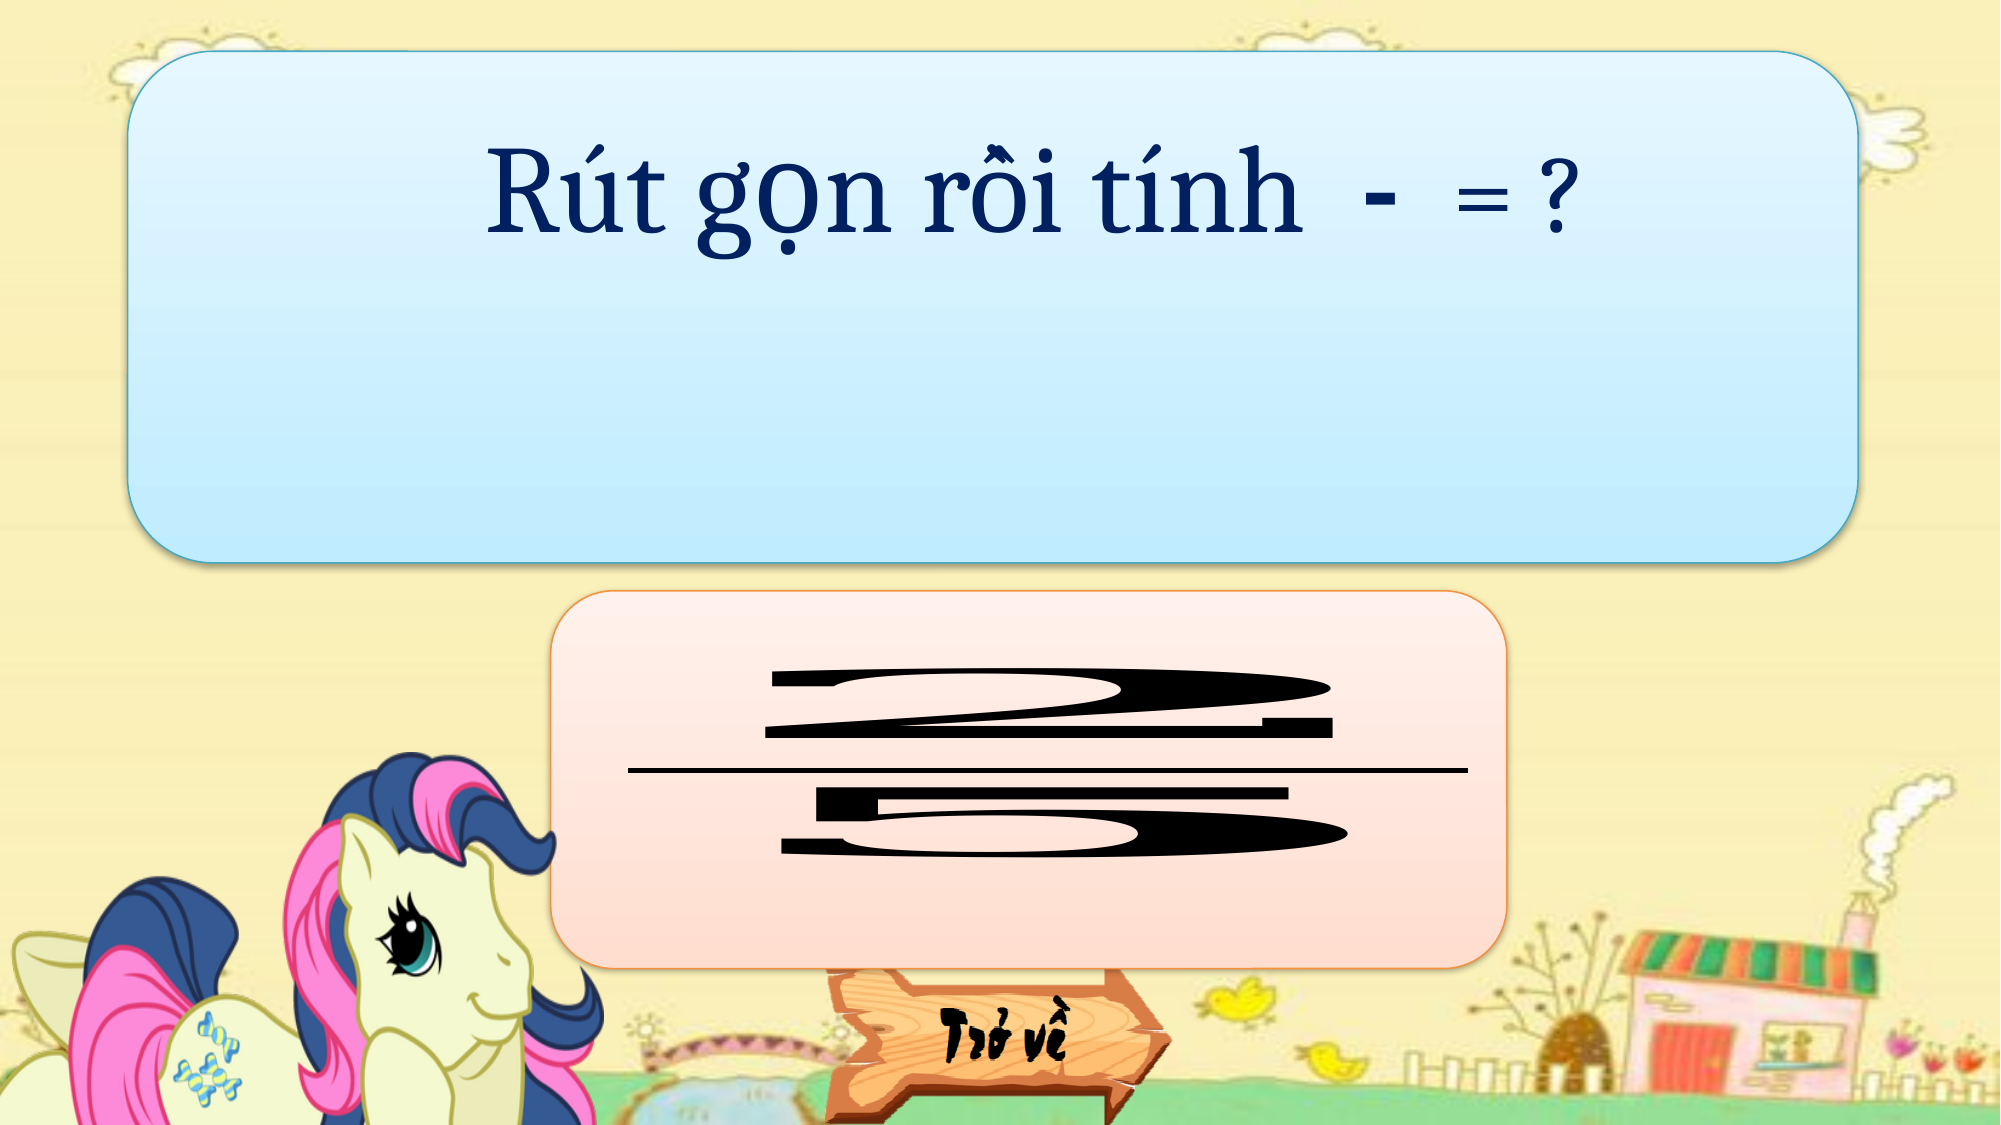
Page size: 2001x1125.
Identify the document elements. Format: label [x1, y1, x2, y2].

picture [0, 0, 2001, 1125]
text_box [549, 590, 1508, 970]
text_box [126, 50, 1859, 564]
